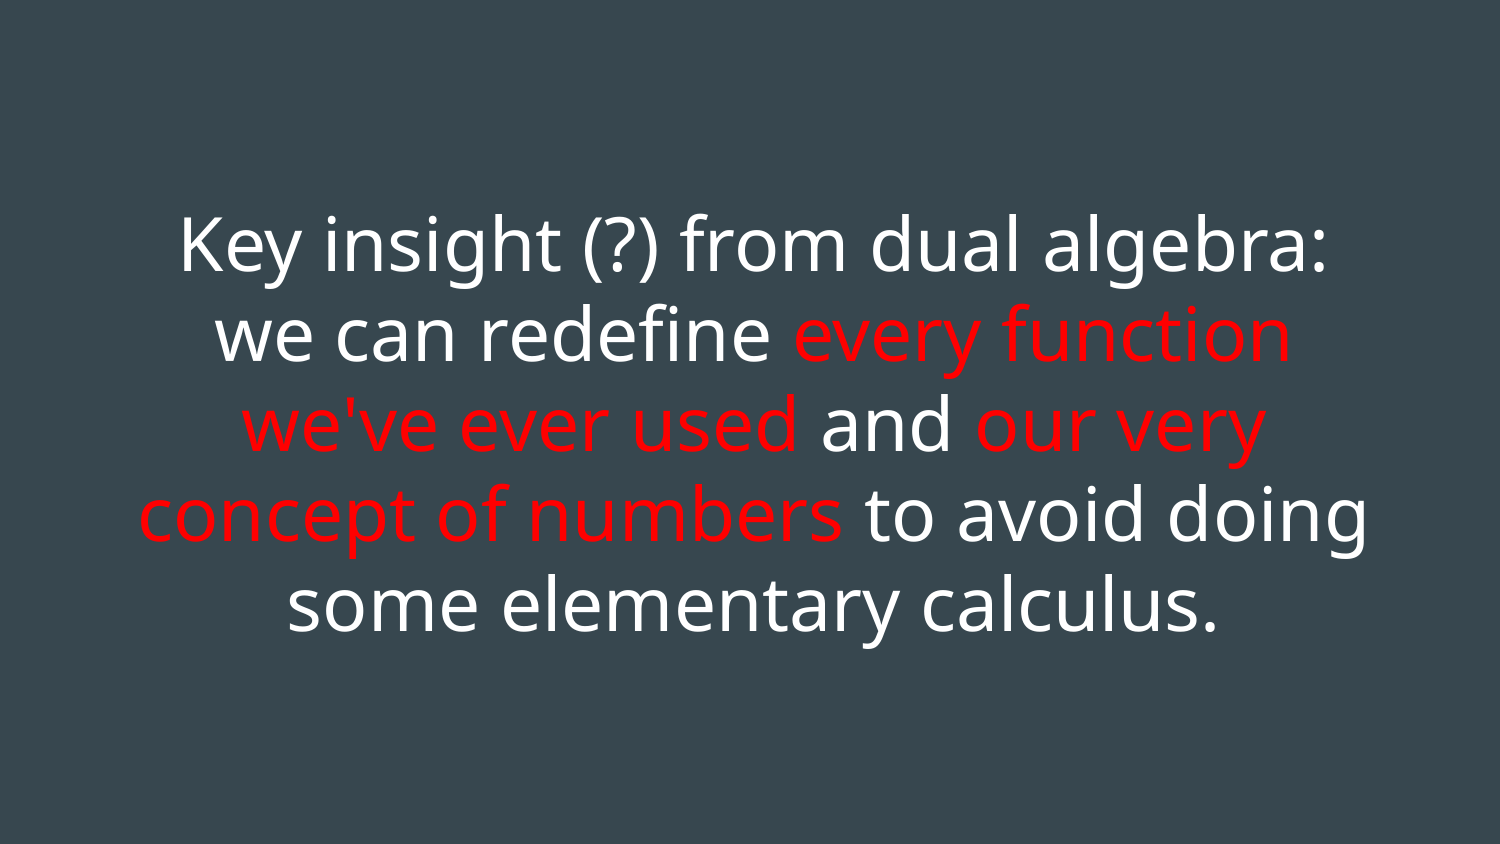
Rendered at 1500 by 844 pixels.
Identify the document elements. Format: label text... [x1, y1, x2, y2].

title Key insight (?) from dual algebra: we can redefine every function we've ever used and our very concept of numbers to avoid doing some elementary calculus. [110, 351, 1399, 493]
